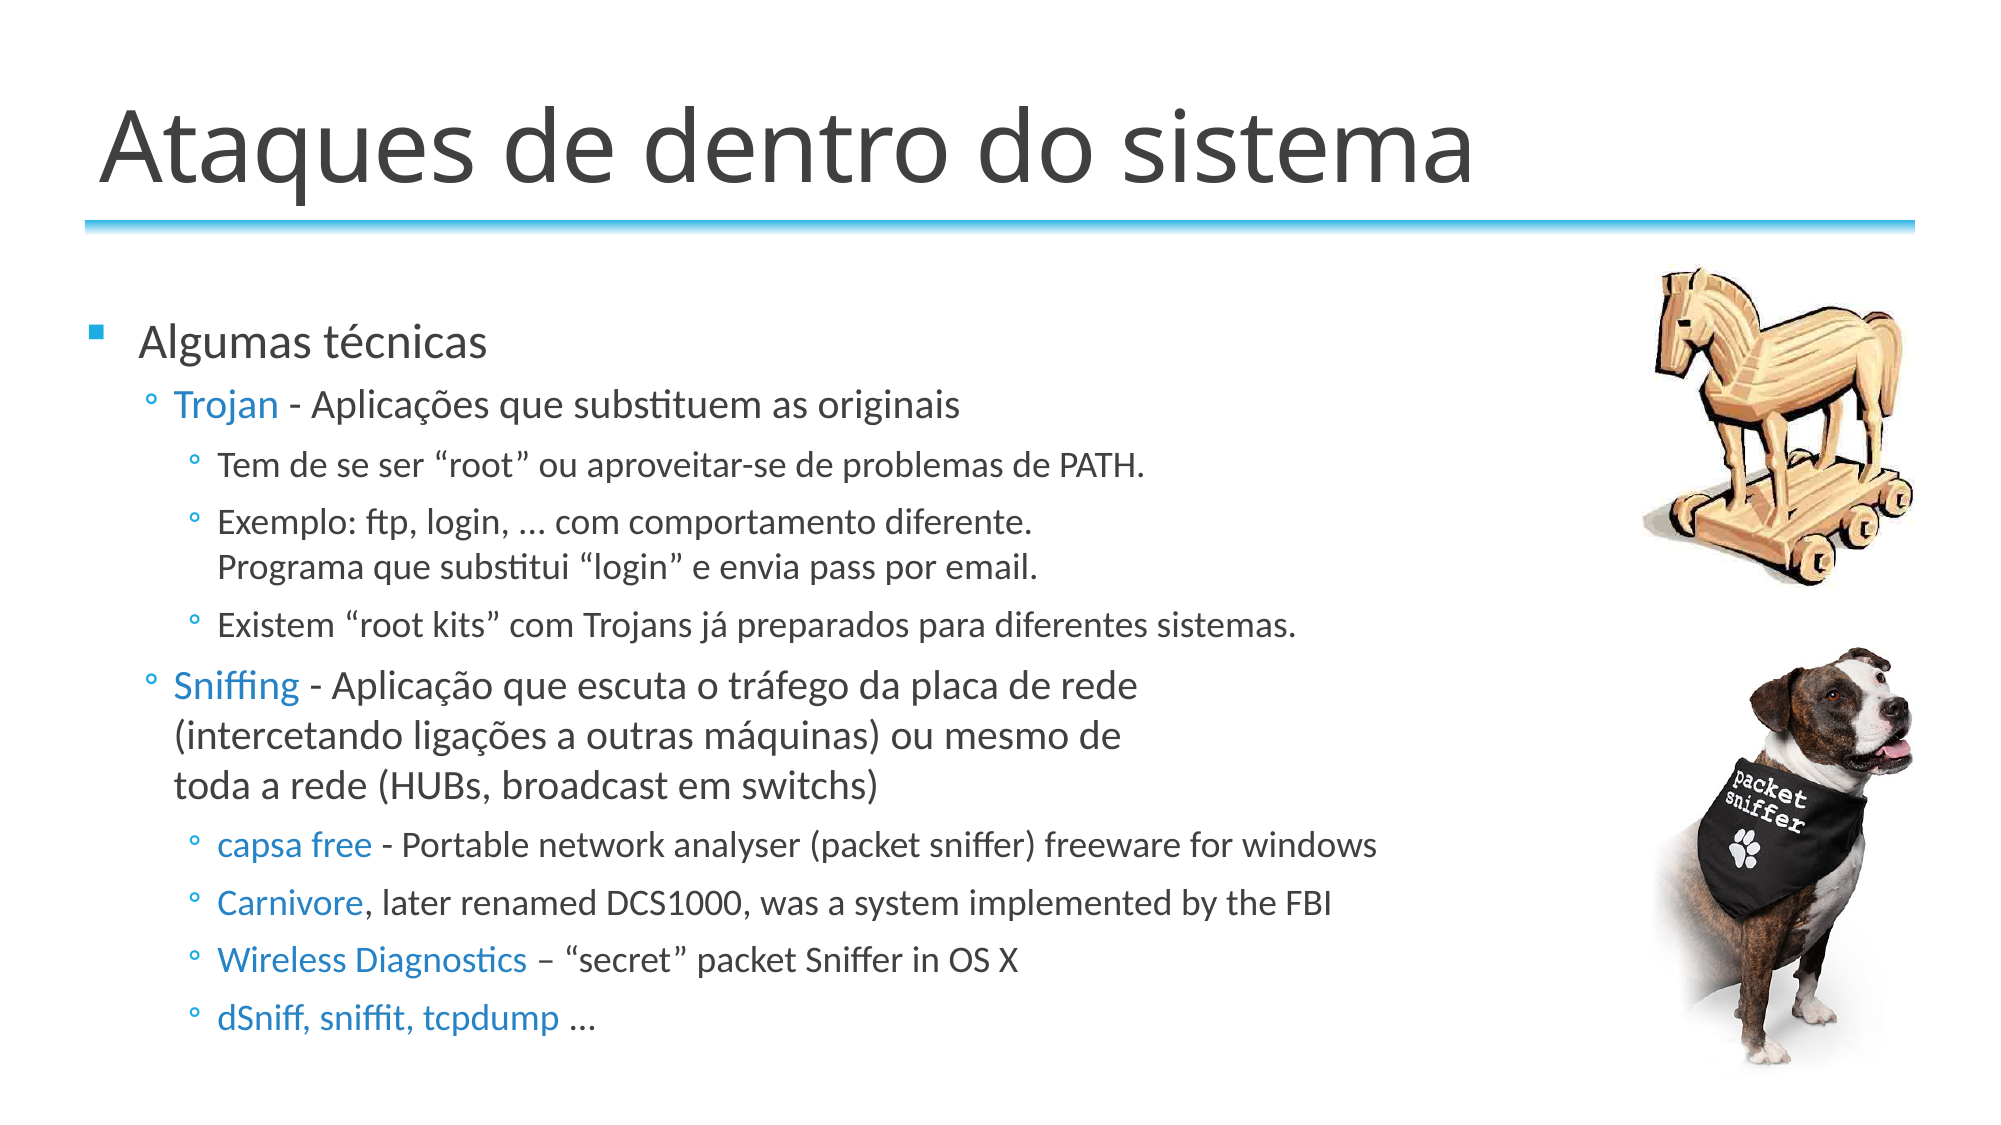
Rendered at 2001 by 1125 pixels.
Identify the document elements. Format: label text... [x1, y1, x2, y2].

picture [1641, 264, 1916, 589]
list Algumas técnicas Trojan - Aplicações que substituem as originais Tem de se ser “root” ou aproveitar-se de problemas de PATH. Exemplo: ftp, login, ... com comportamento diferente. Programa que substitui “login” e envia pass por email. Existem “root kits” com Trojans já preparados para diferentes sistemas. Sniffing - Aplicação que escuta o tráfego da placa de rede (intercetando ligações a outras máquinas) ou mesmo de toda a rede (HUBs, broadcast em switchs) capsa free - Portable network analyser (packet sniffer) freeware for windows Carnivore, later renamed DCS1000, was a system implemented by the FBI Wireless Diagnostics – “secret” packet Sniffer in OS X dSniff, sniffit, tcpdump ... [85, 301, 1915, 1092]
picture [1647, 641, 1921, 1081]
title Ataques de dentro do sistema [84, 42, 1915, 211]
